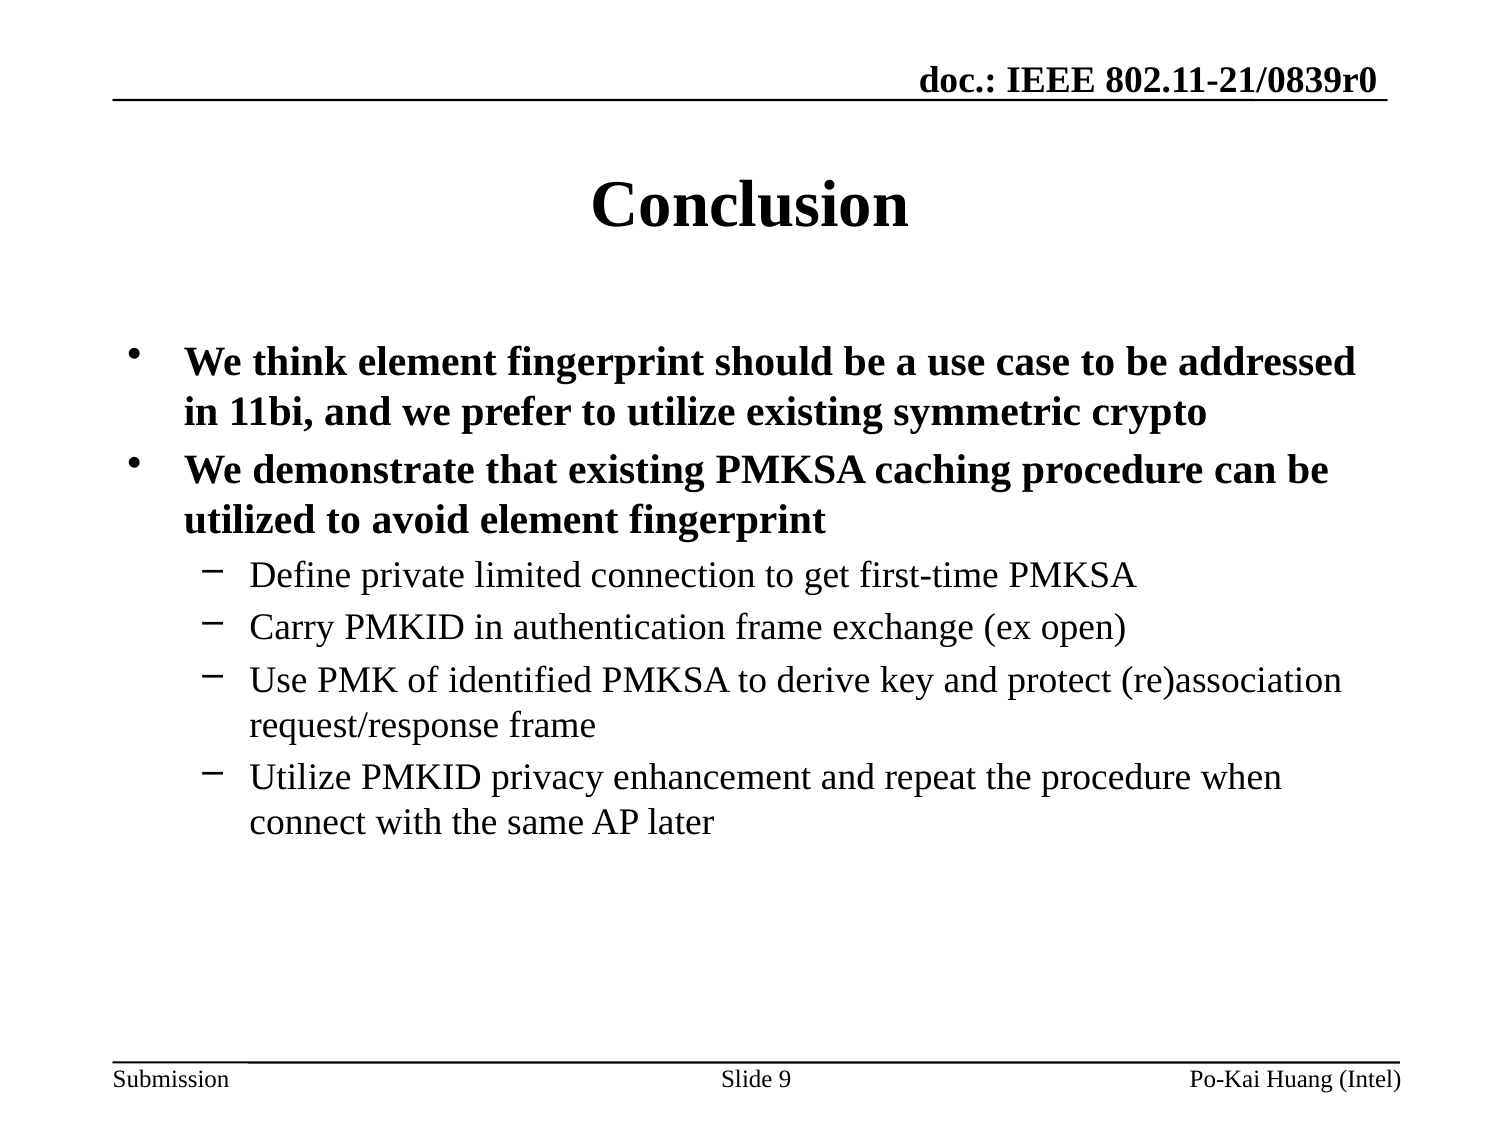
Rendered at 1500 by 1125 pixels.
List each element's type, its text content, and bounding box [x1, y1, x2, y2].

slide_number Slide 9 [712, 1061, 800, 1093]
list We think element fingerprint should be a use case to be addressed in 11bi, and we prefer to utilize existing symmetric crypto We demonstrate that existing PMKSA caching procedure can be utilized to avoid element fingerprint Define private limited connection to get first-time PMKSA Carry PMKID in authentication frame exchange (ex open) Use PMK of identified PMKSA to derive key and protect (re)association request/response frame Utilize PMKID privacy enhancement and repeat the procedure when connect with the same AP later [112, 326, 1388, 1002]
footer Po-Kai Huang (Intel) [1186, 1061, 1402, 1093]
title Conclusion [112, 112, 1388, 288]
